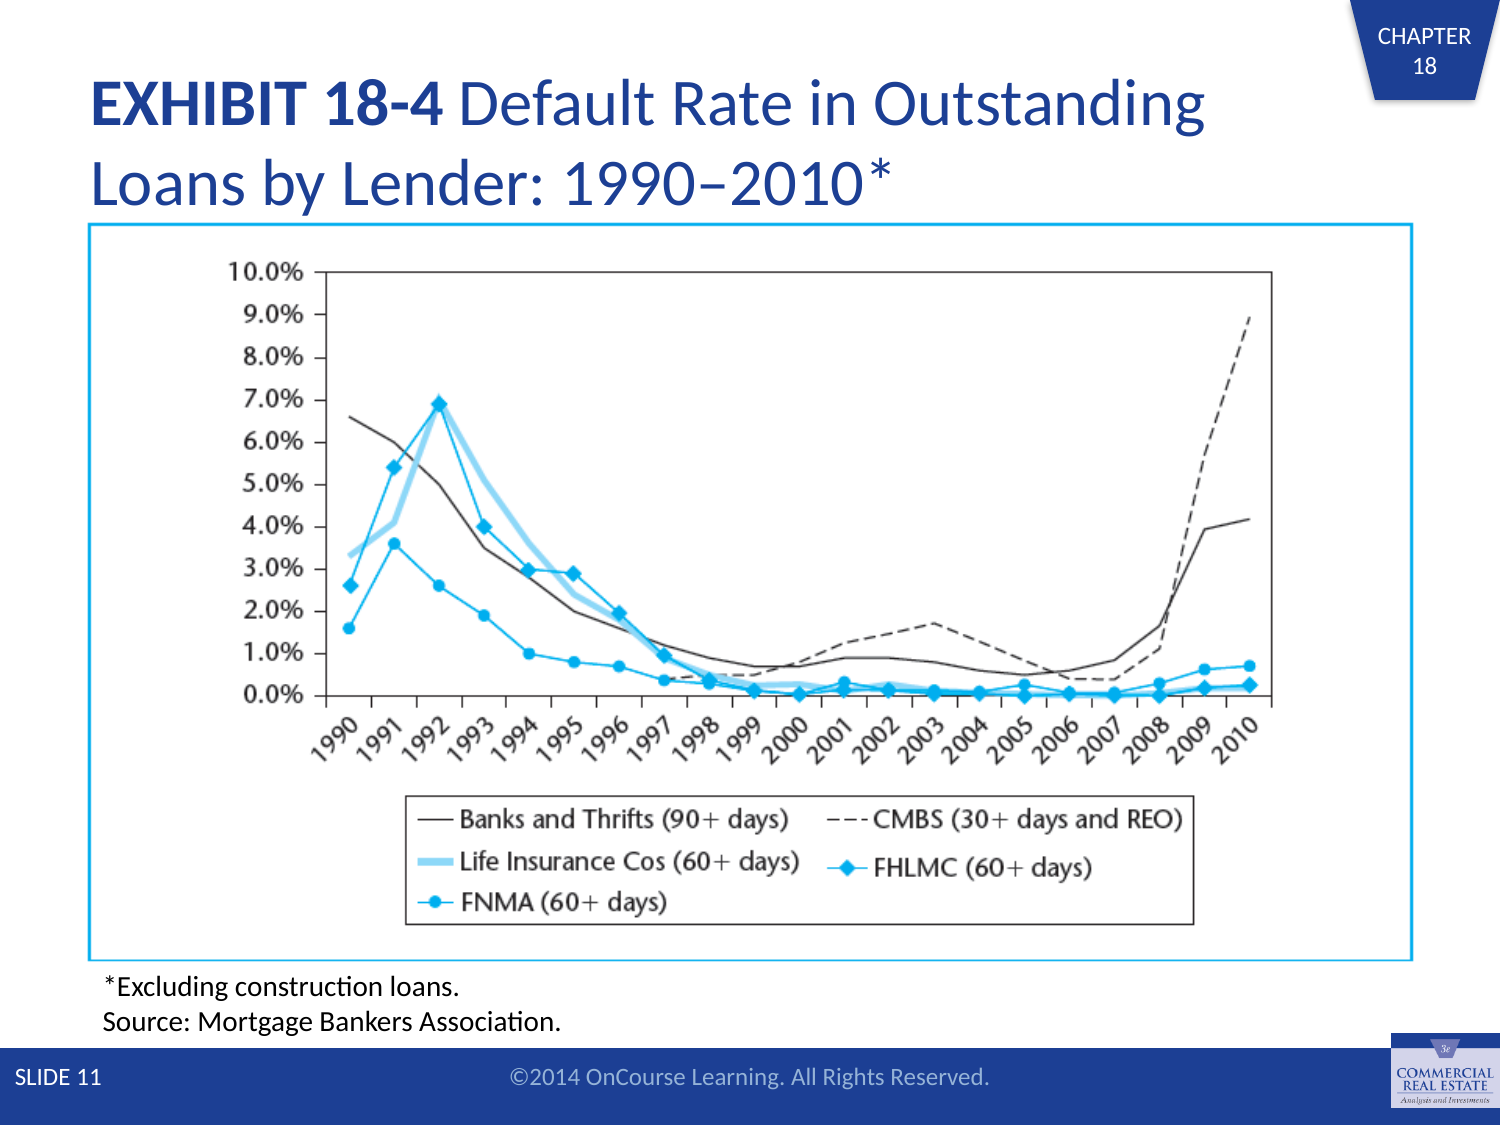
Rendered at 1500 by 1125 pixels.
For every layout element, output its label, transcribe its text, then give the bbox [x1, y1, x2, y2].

slide_number SLIDE 11 [0, 1052, 350, 1113]
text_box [84, 220, 1415, 1047]
picture [1391, 1033, 1500, 1108]
title EXHIBIT 18-4 Default Rate in Outstanding Loans by Lender: 1990–2010* [75, 45, 1375, 233]
